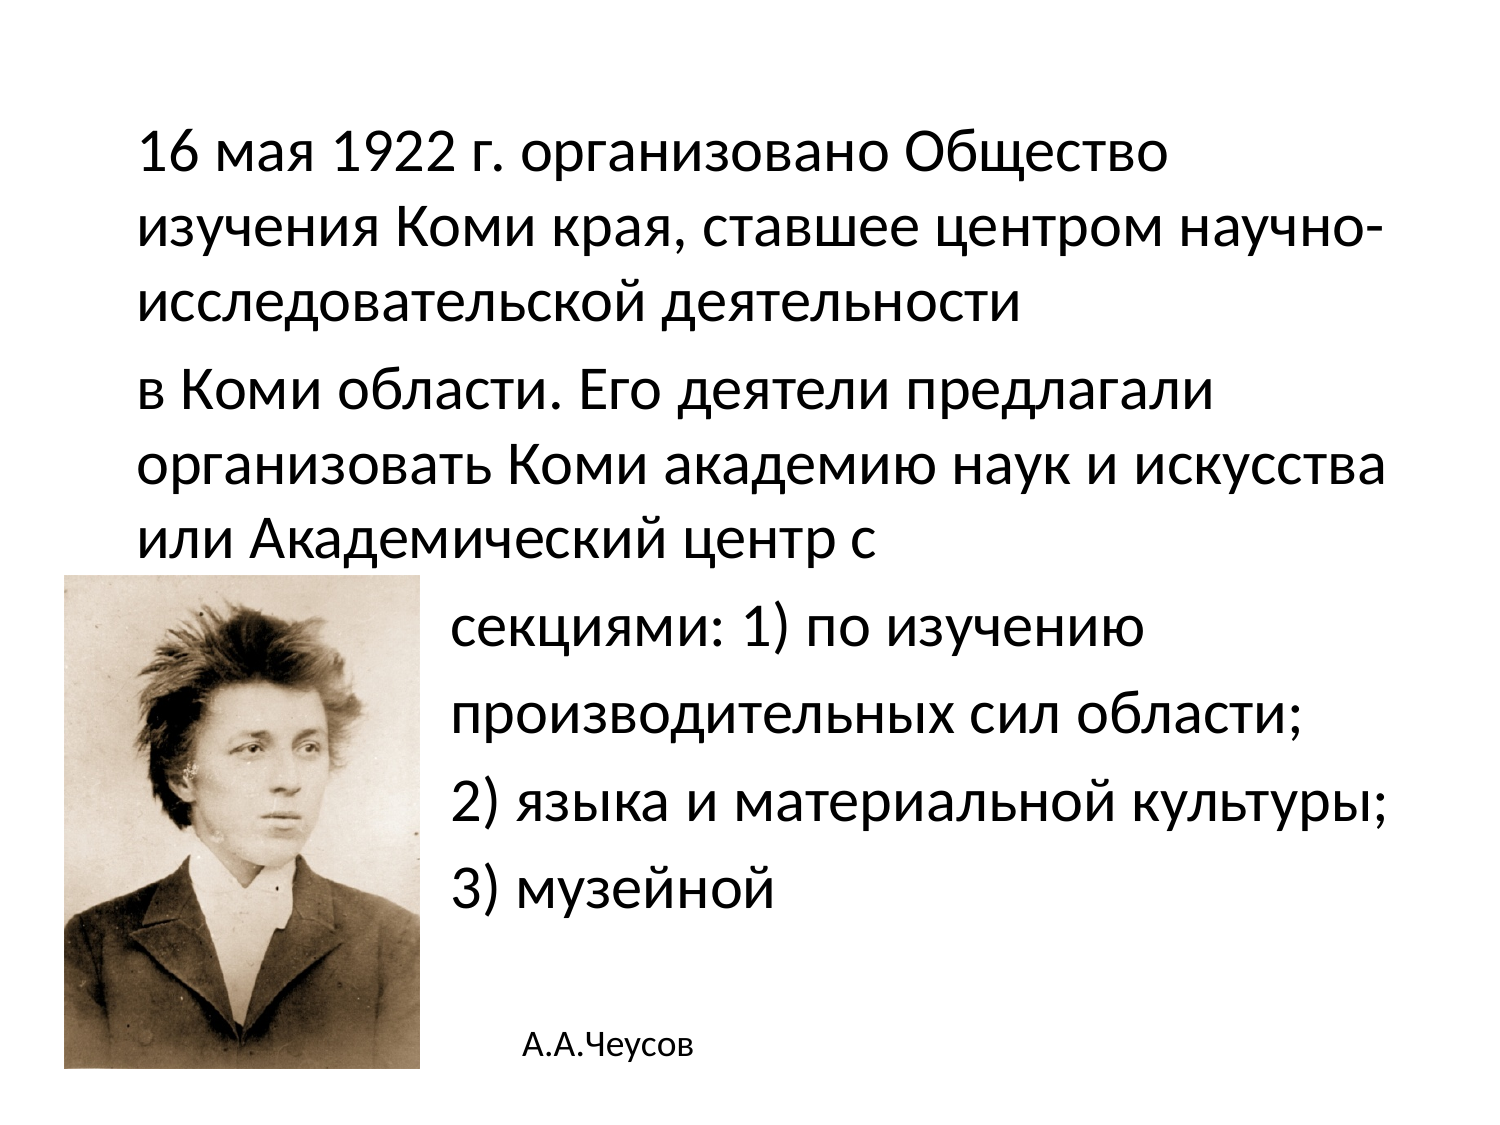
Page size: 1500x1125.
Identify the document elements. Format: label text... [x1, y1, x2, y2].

picture [64, 574, 420, 1069]
list 16 мая 1922 г. организовано Общество изучения Коми края, ставшее центром научно-исследовательской деятельности в Коми области. Его деятели предлагали организовать Коми академию наук и искусства или Академический центр с секциями: 1) по изучению производительных сил области; 2) языка и материальной культуры; 3) музейной [64, 101, 1415, 953]
text_box А.А.Чеусов [454, 1011, 762, 1072]
